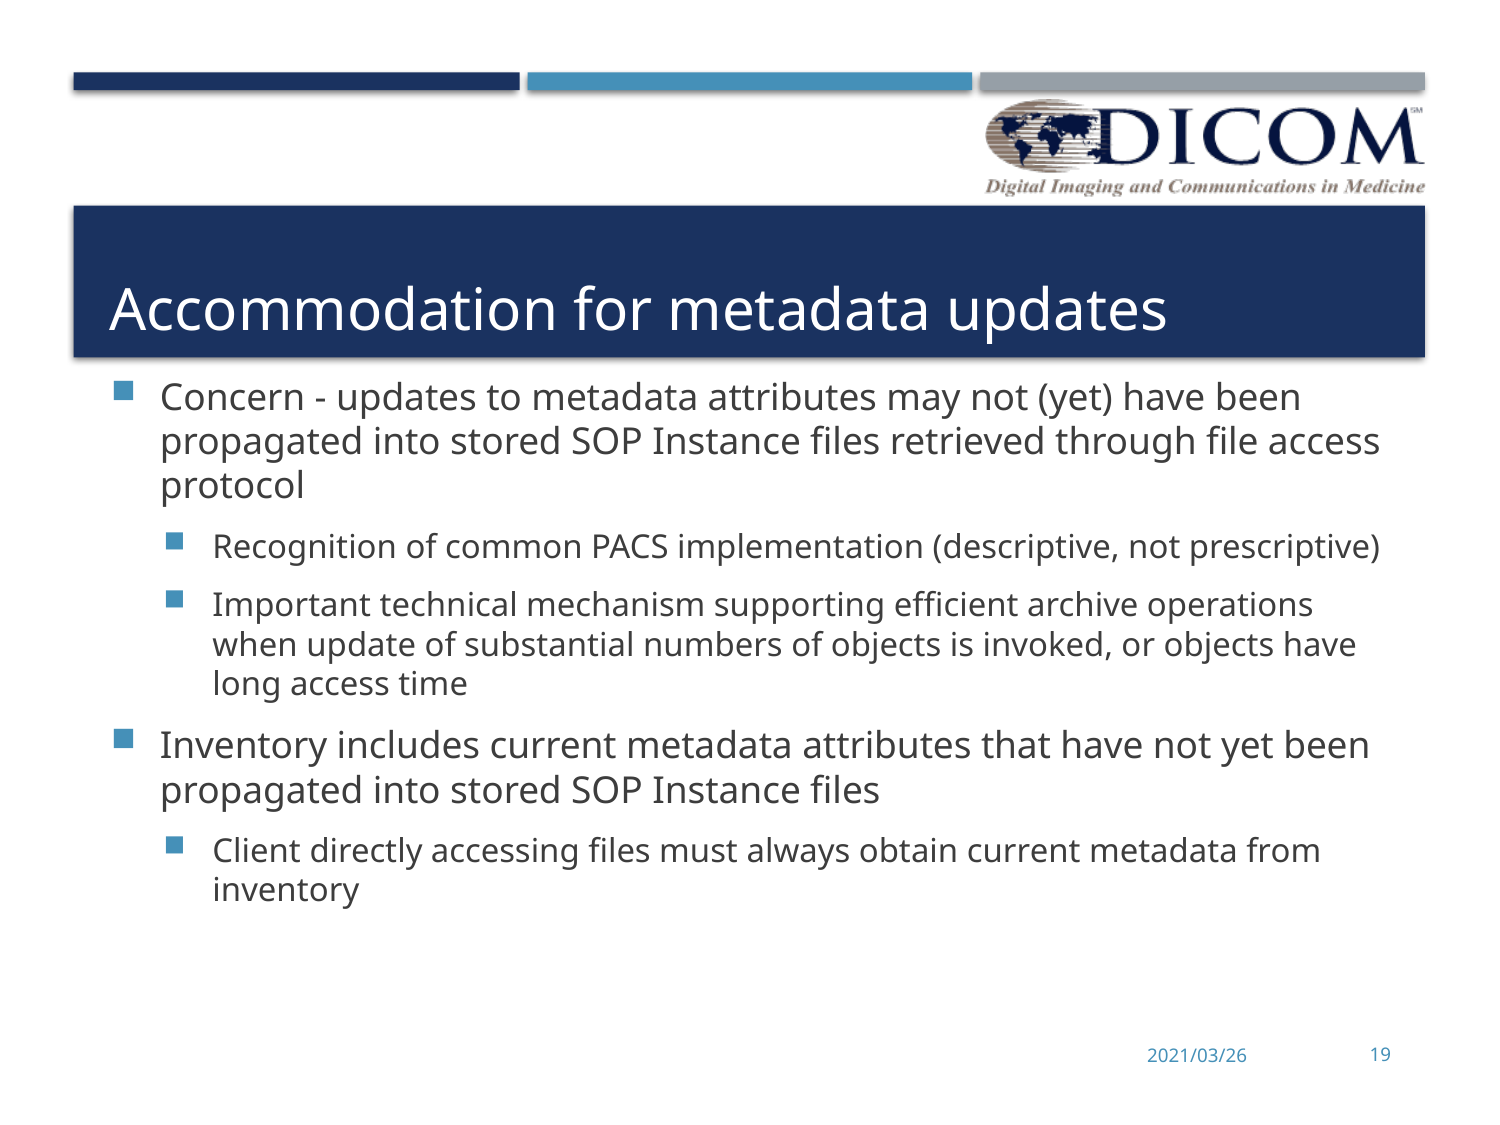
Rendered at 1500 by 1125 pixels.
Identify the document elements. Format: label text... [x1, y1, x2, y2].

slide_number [911, 1025, 1262, 1086]
title Accommodation for metadata updates [94, 213, 1406, 350]
picture [984, 99, 1426, 198]
slide_number 19 [1279, 1025, 1406, 1086]
list Concern - updates to metadata attributes may not (yet) have been propagated into stored SOP Instance files retrieved through file access protocol Recognition of common PACS implementation (descriptive, not prescriptive) Important technical mechanism supporting efficient archive operations when update of substantial numbers of objects is invoked, or objects have long access time Inventory includes current metadata attributes that have not yet been propagated into stored SOP Instance files Client directly accessing files must always obtain current metadata from inventory [95, 365, 1406, 962]
